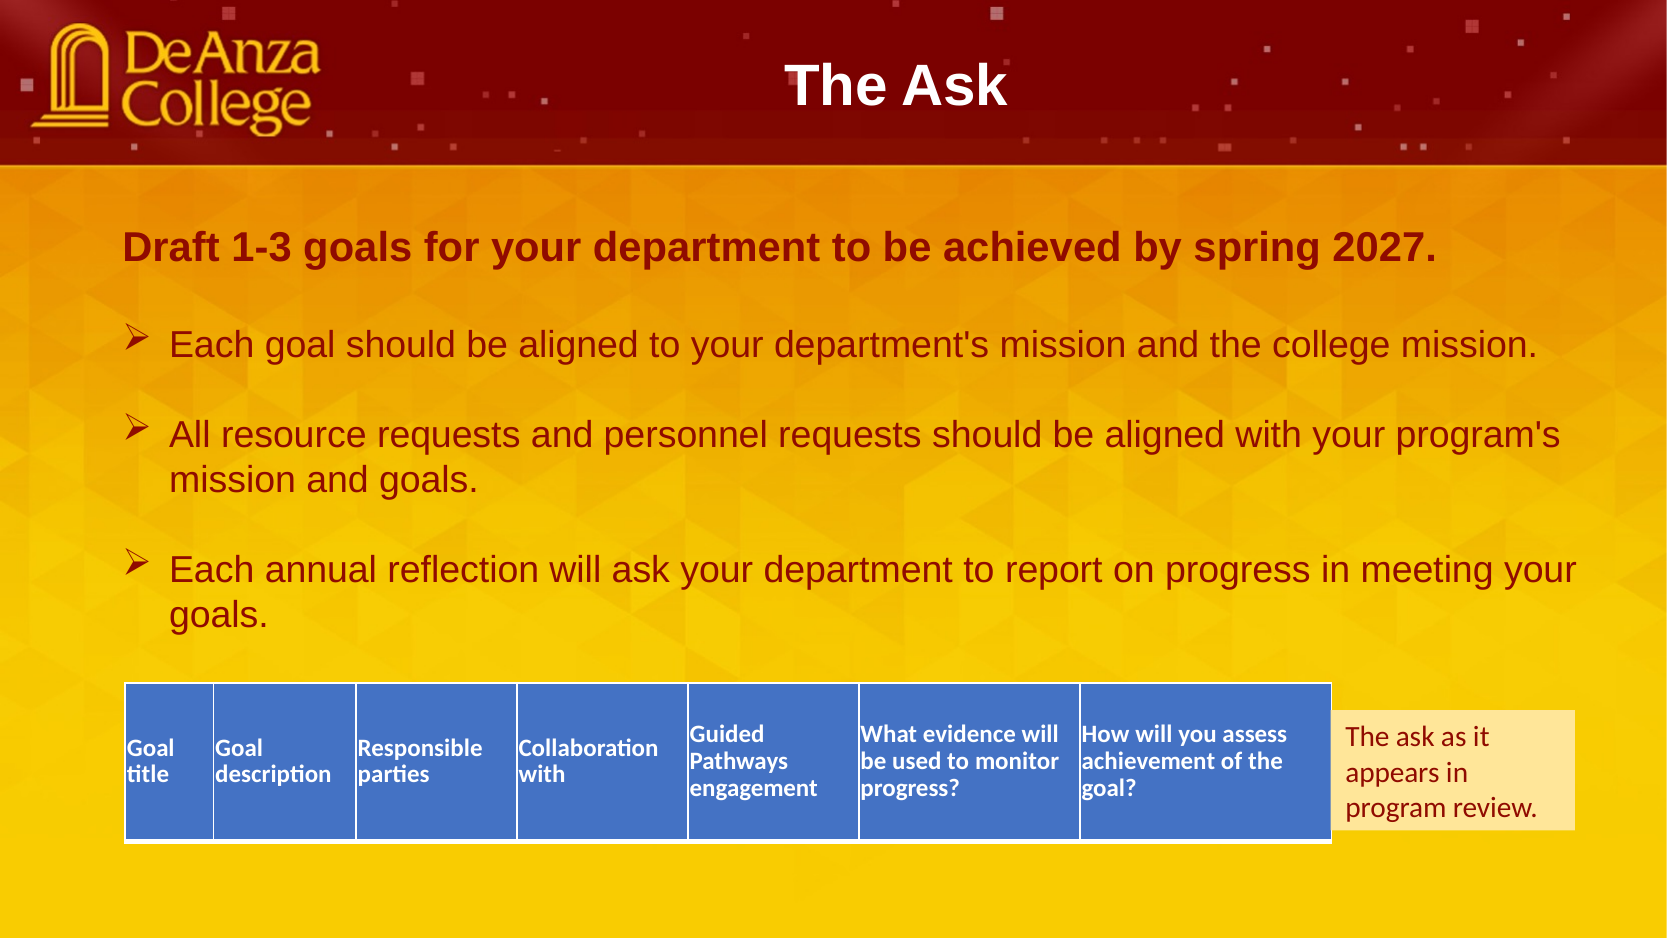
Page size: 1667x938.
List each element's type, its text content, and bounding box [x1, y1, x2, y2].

text_box The Ask [282, 39, 1511, 195]
table_header Responsible parties [357, 684, 516, 839]
table_header Goal title [126, 684, 213, 839]
table_header What evidence will be used to monitor progress? [860, 684, 1079, 839]
table_header Guided Pathways engagement [689, 684, 858, 839]
table_header How will you assess achievement of the goal? [1081, 684, 1331, 839]
text_box Draft 1-3 goals for your department to be achieved by spring 2027. Each goal should be aligned to your department's mission and the college mission. All resource requests and personnel requests should be aligned with your program's mission and goals. Each annual reflection will ask your department to report on progress in meeting your goals. [107, 212, 1610, 642]
text_box The ask as it appears in program review. [1330, 710, 1575, 831]
table_header Collaboration with [518, 684, 687, 839]
table_header Goal description [214, 684, 355, 839]
picture [0, 0, 1667, 938]
